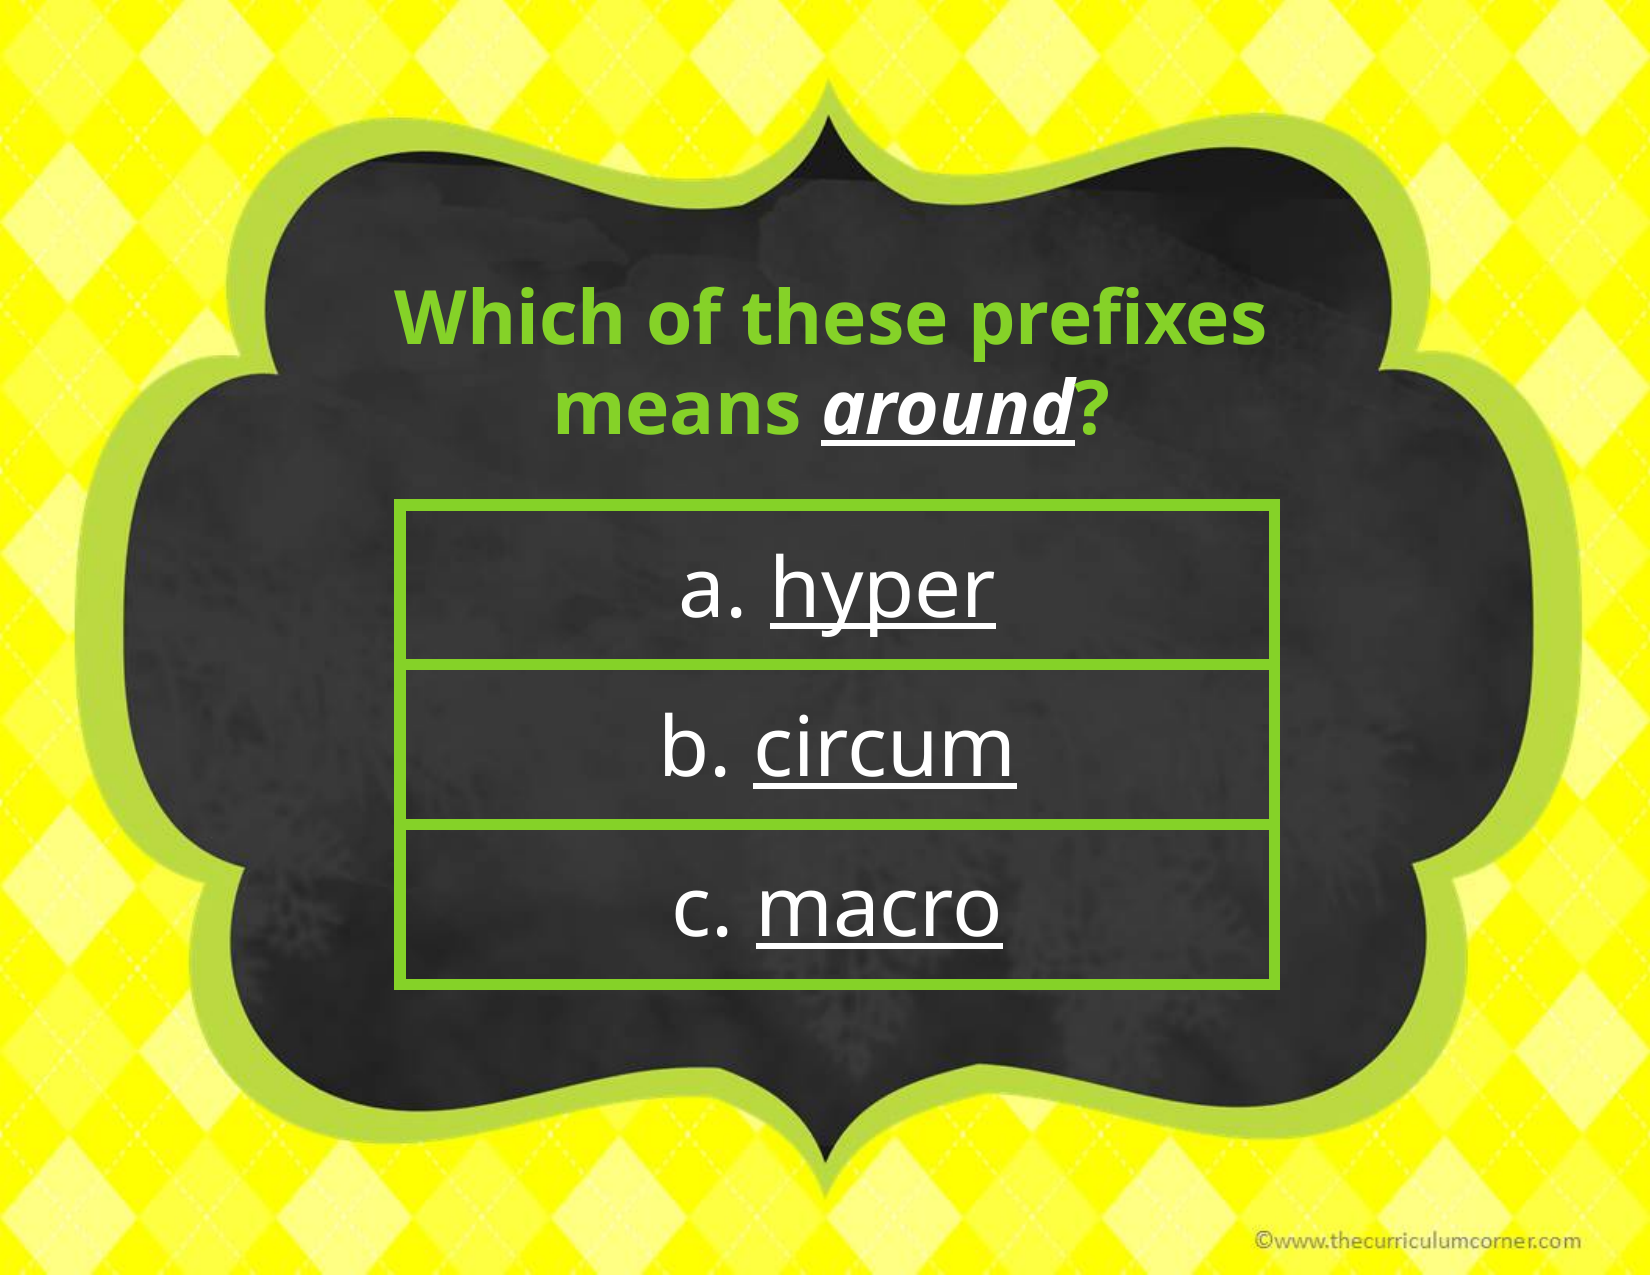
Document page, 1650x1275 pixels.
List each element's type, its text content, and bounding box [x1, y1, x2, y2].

text_box [312, 458, 1350, 516]
table_cell b. circum [406, 670, 1269, 819]
text_box [312, 257, 1350, 262]
text_box Which of these prefixes means around? [312, 262, 1350, 458]
table_cell c. macro [406, 830, 1269, 979]
table_header a. hyper [406, 511, 1269, 659]
picture [0, 0, 1650, 1275]
